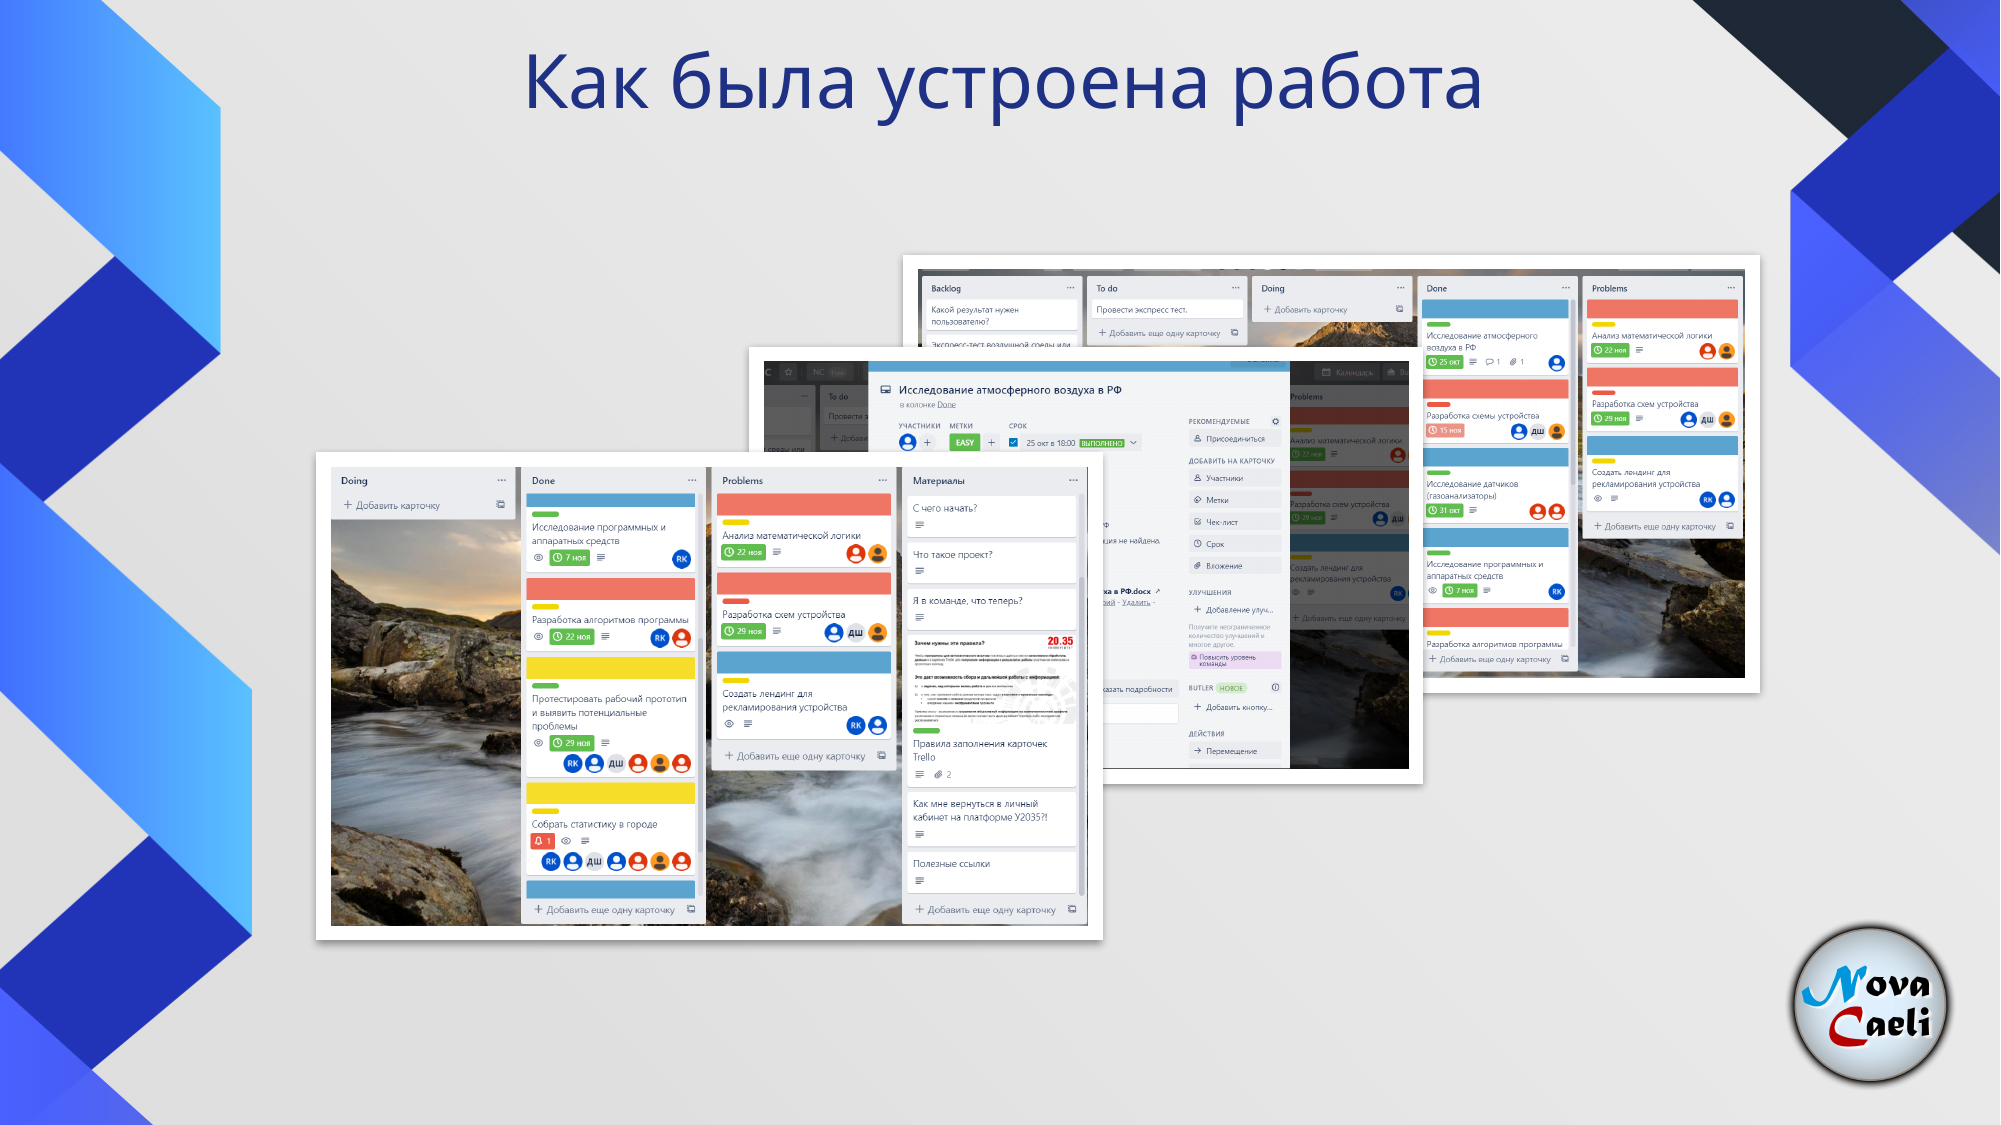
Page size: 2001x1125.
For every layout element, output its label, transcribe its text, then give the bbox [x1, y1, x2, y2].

picture [0, 0, 2000, 1125]
title Как была устроена работа [218, 36, 1791, 133]
